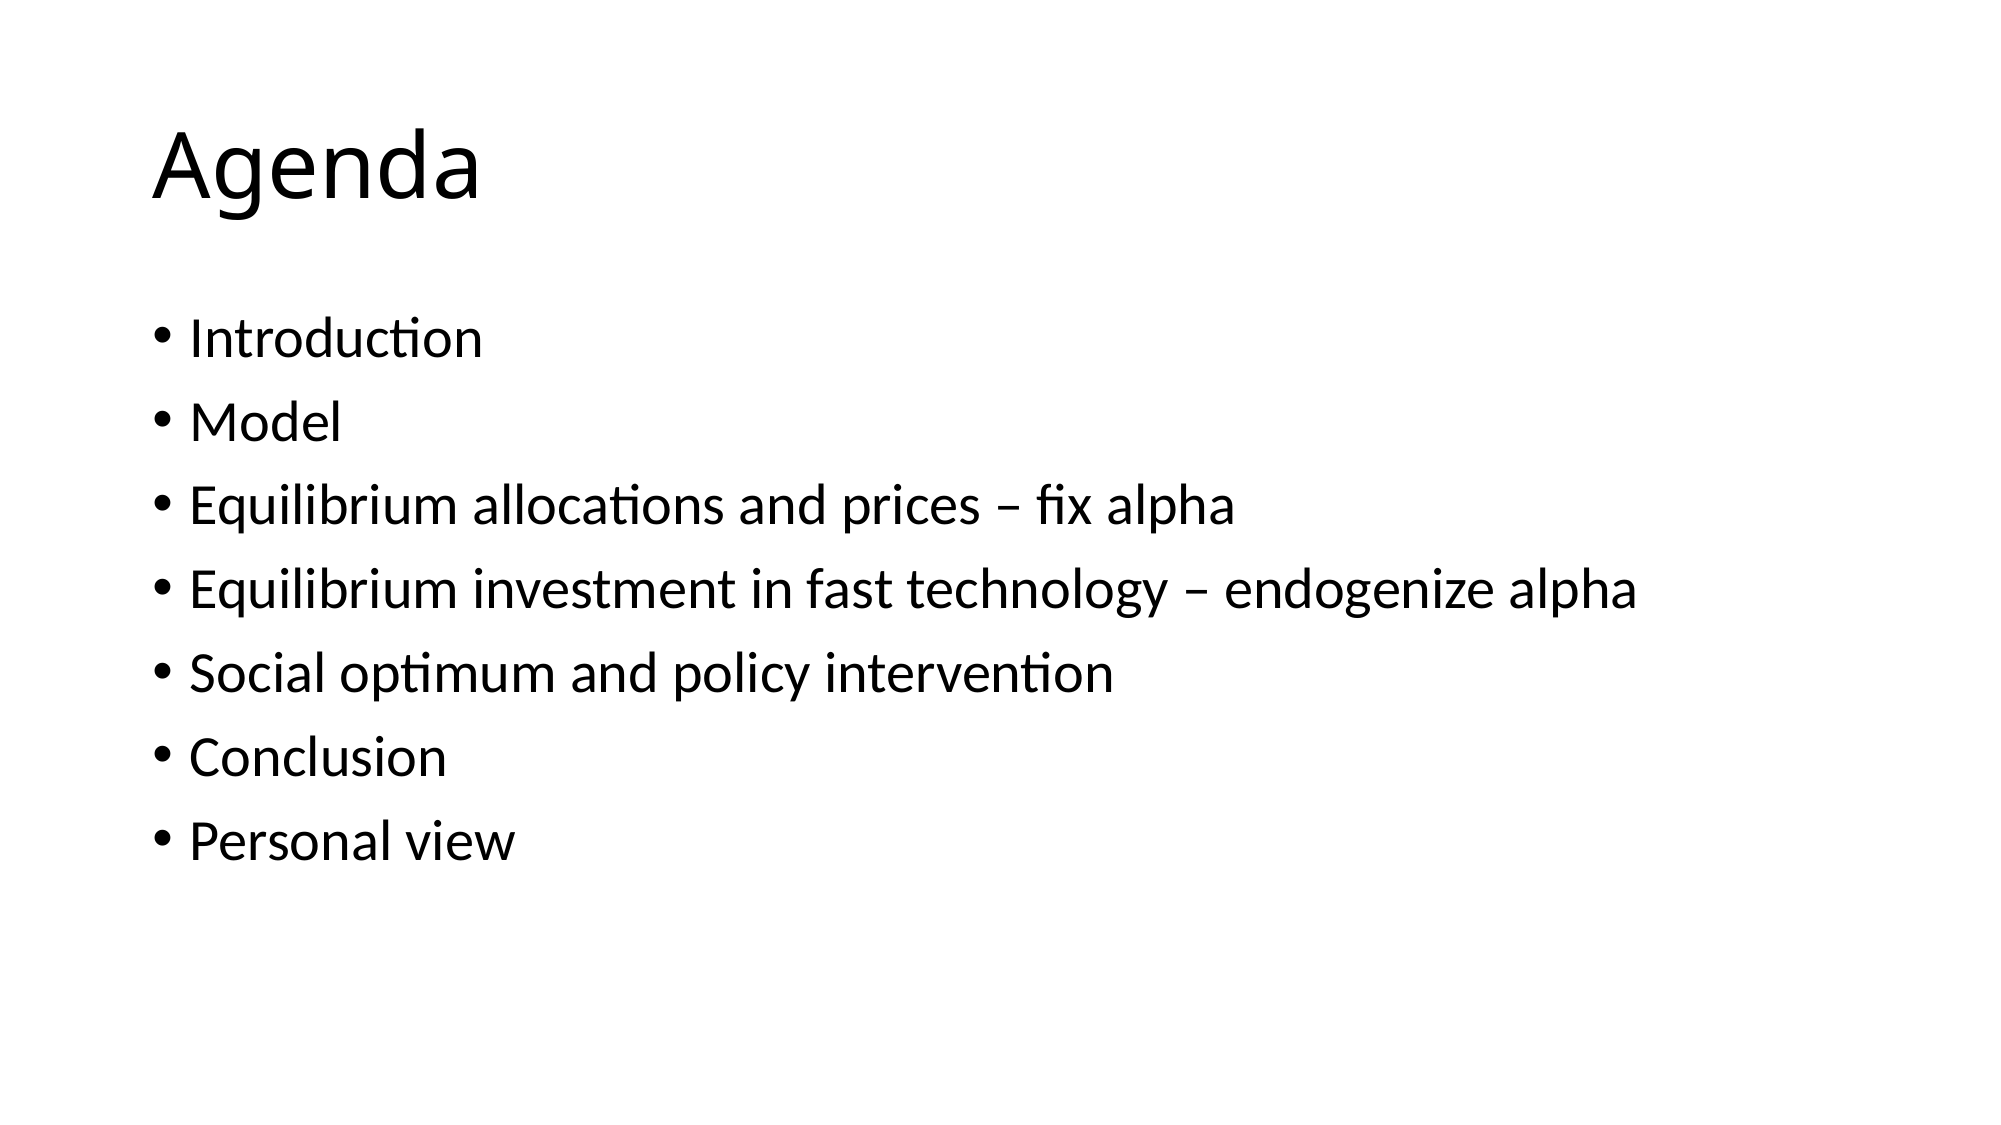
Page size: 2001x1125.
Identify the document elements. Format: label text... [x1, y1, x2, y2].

title Agenda [137, 59, 1863, 278]
list Introduction Model Equilibrium allocations and prices – fix alpha Equilibrium investment in fast technology – endogenize alpha Social optimum and policy intervention Conclusion Personal view [137, 299, 1863, 1014]
